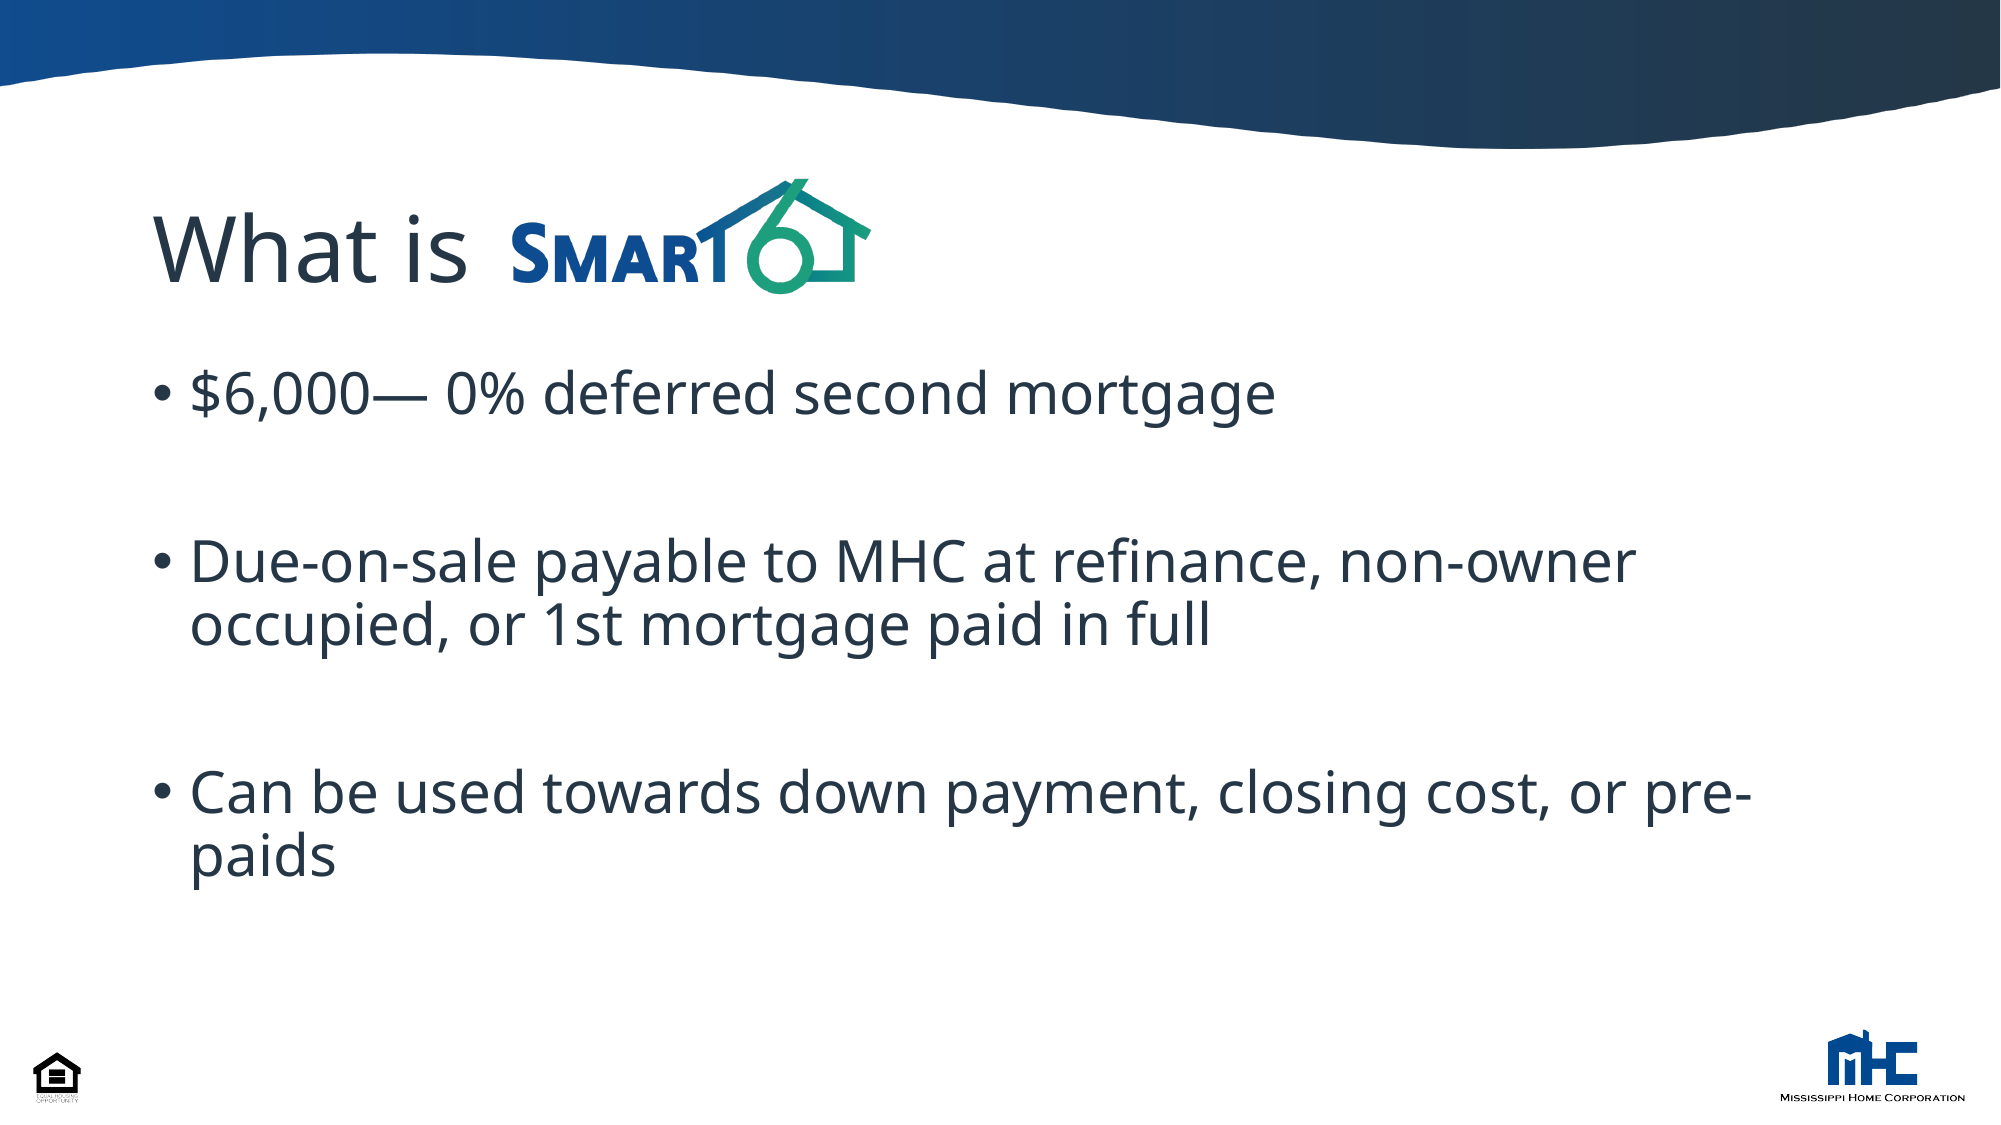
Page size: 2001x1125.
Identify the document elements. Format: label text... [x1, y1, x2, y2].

list $6,000— 0% deferred second mortgage Due-on-sale payable to MHC at refinance, non-owner occupied, or 1st mortgage paid in full Can be used towards down payment, closing cost, or pre-paids [137, 357, 1863, 1022]
picture [33, 1052, 81, 1103]
title What is [137, 170, 486, 337]
picture [0, 0, 2001, 316]
picture [1778, 1027, 1967, 1103]
